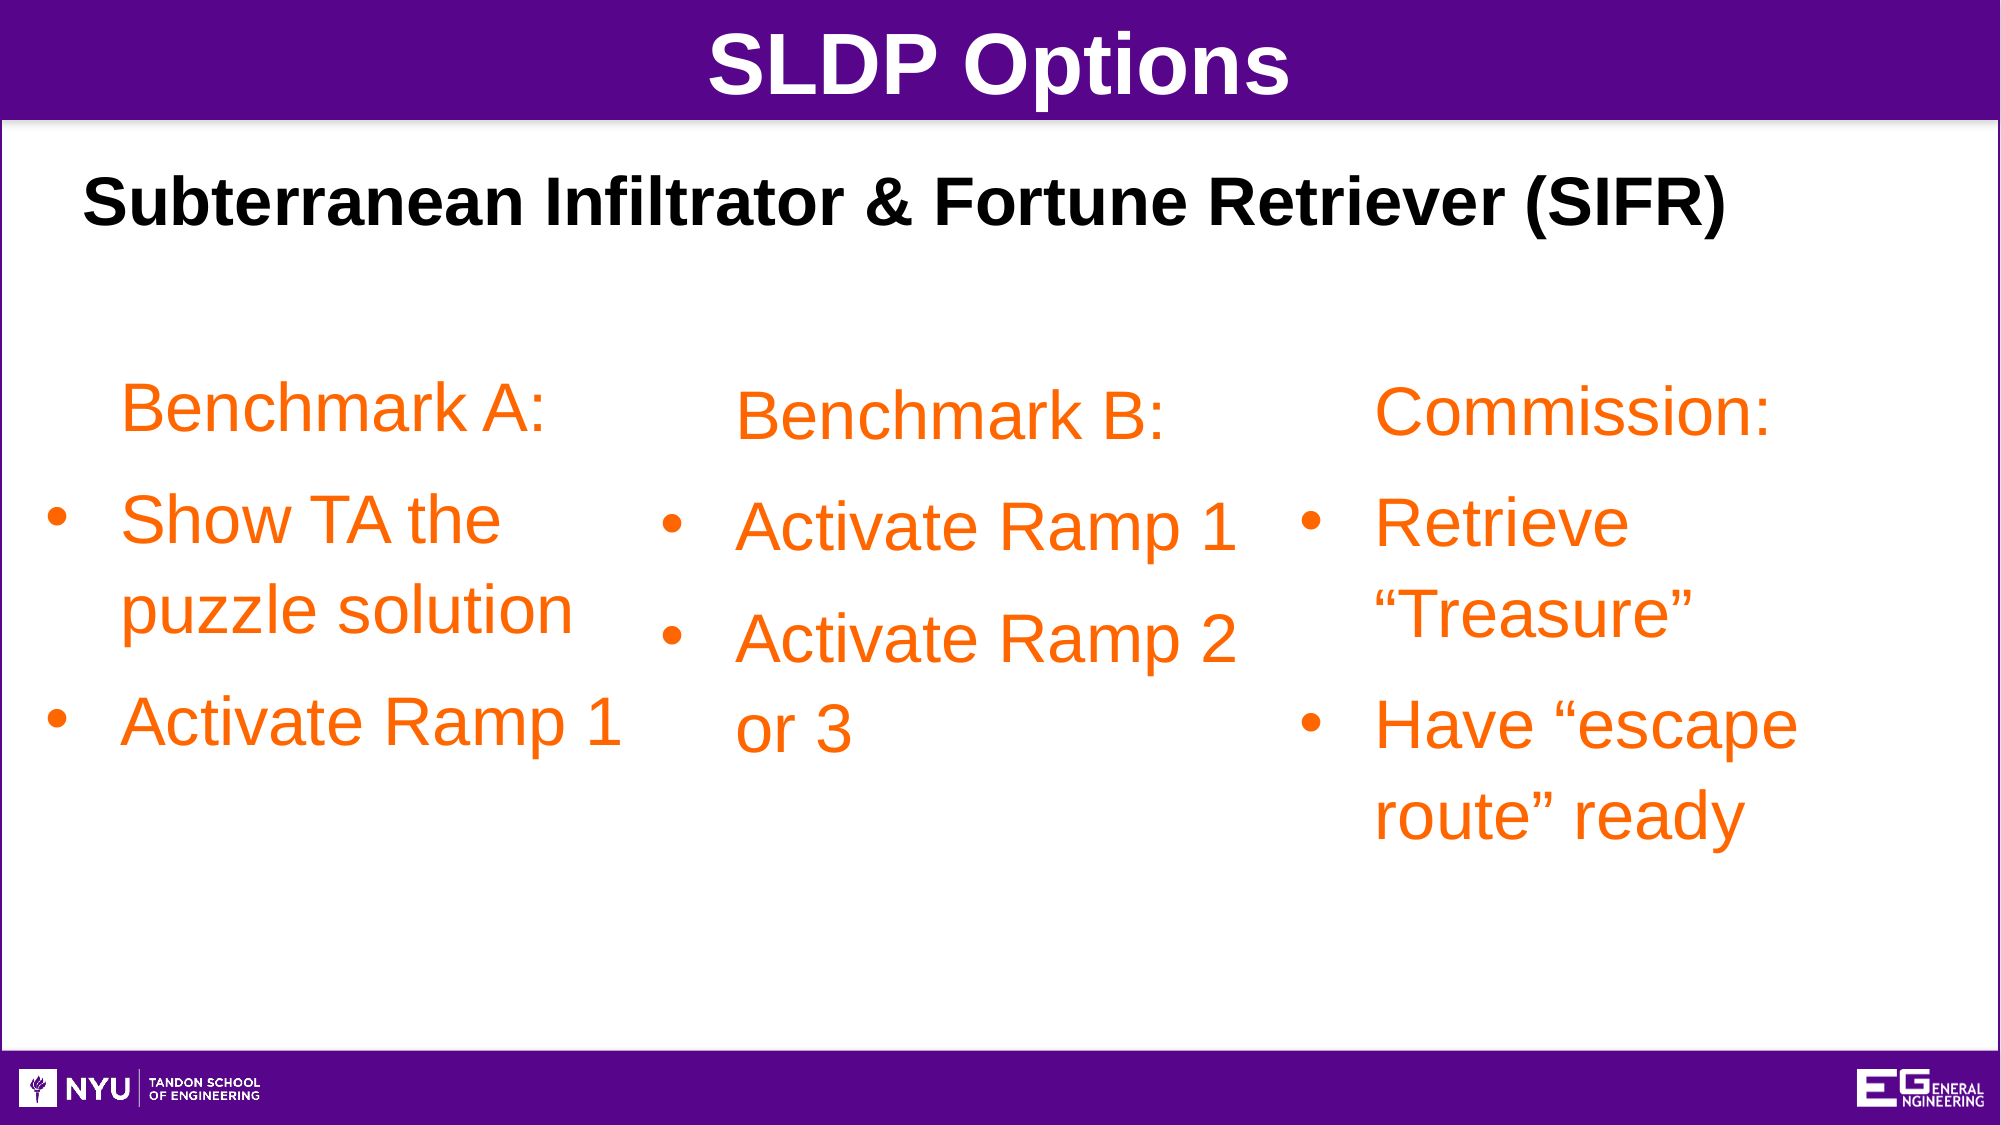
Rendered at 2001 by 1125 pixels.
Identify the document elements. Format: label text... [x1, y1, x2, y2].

picture [1856, 1069, 1984, 1107]
picture [19, 1069, 260, 1107]
text_box Benchmark B: Activate Ramp 1 Activate Ramp 2 or 3 [645, 321, 1265, 774]
list SLDP Options [0, 0, 2000, 120]
text_box Commission: Retrieve “Treasure” Have “escape route” ready [1285, 318, 1969, 861]
text_box Subterranean Infiltrator & Fortune Retriever (SIFR) [67, 149, 1832, 247]
text_box Benchmark A: Show TA the puzzle solution Activate Ramp 1 [30, 314, 650, 767]
